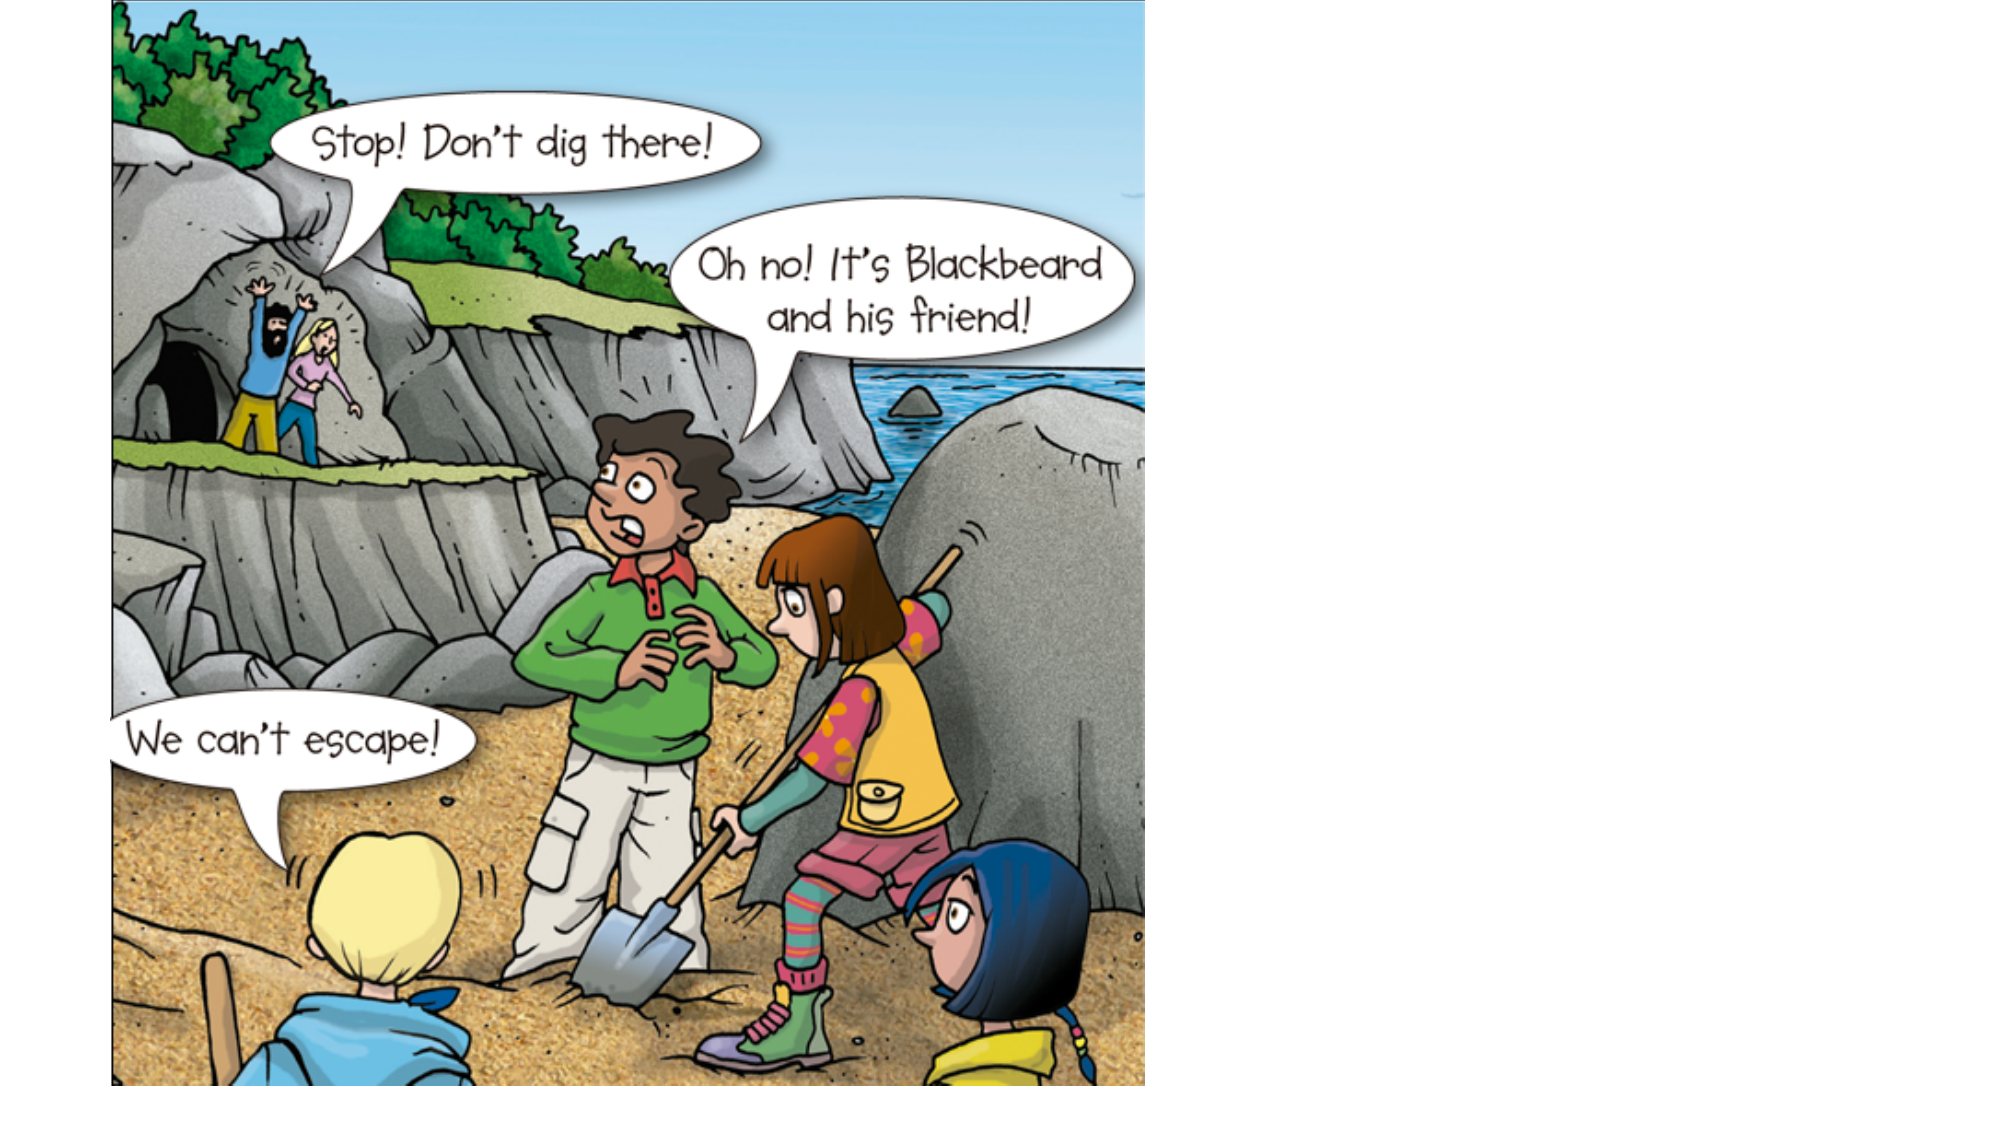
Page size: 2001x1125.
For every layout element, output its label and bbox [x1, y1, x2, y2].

list [110, 0, 1145, 1086]
